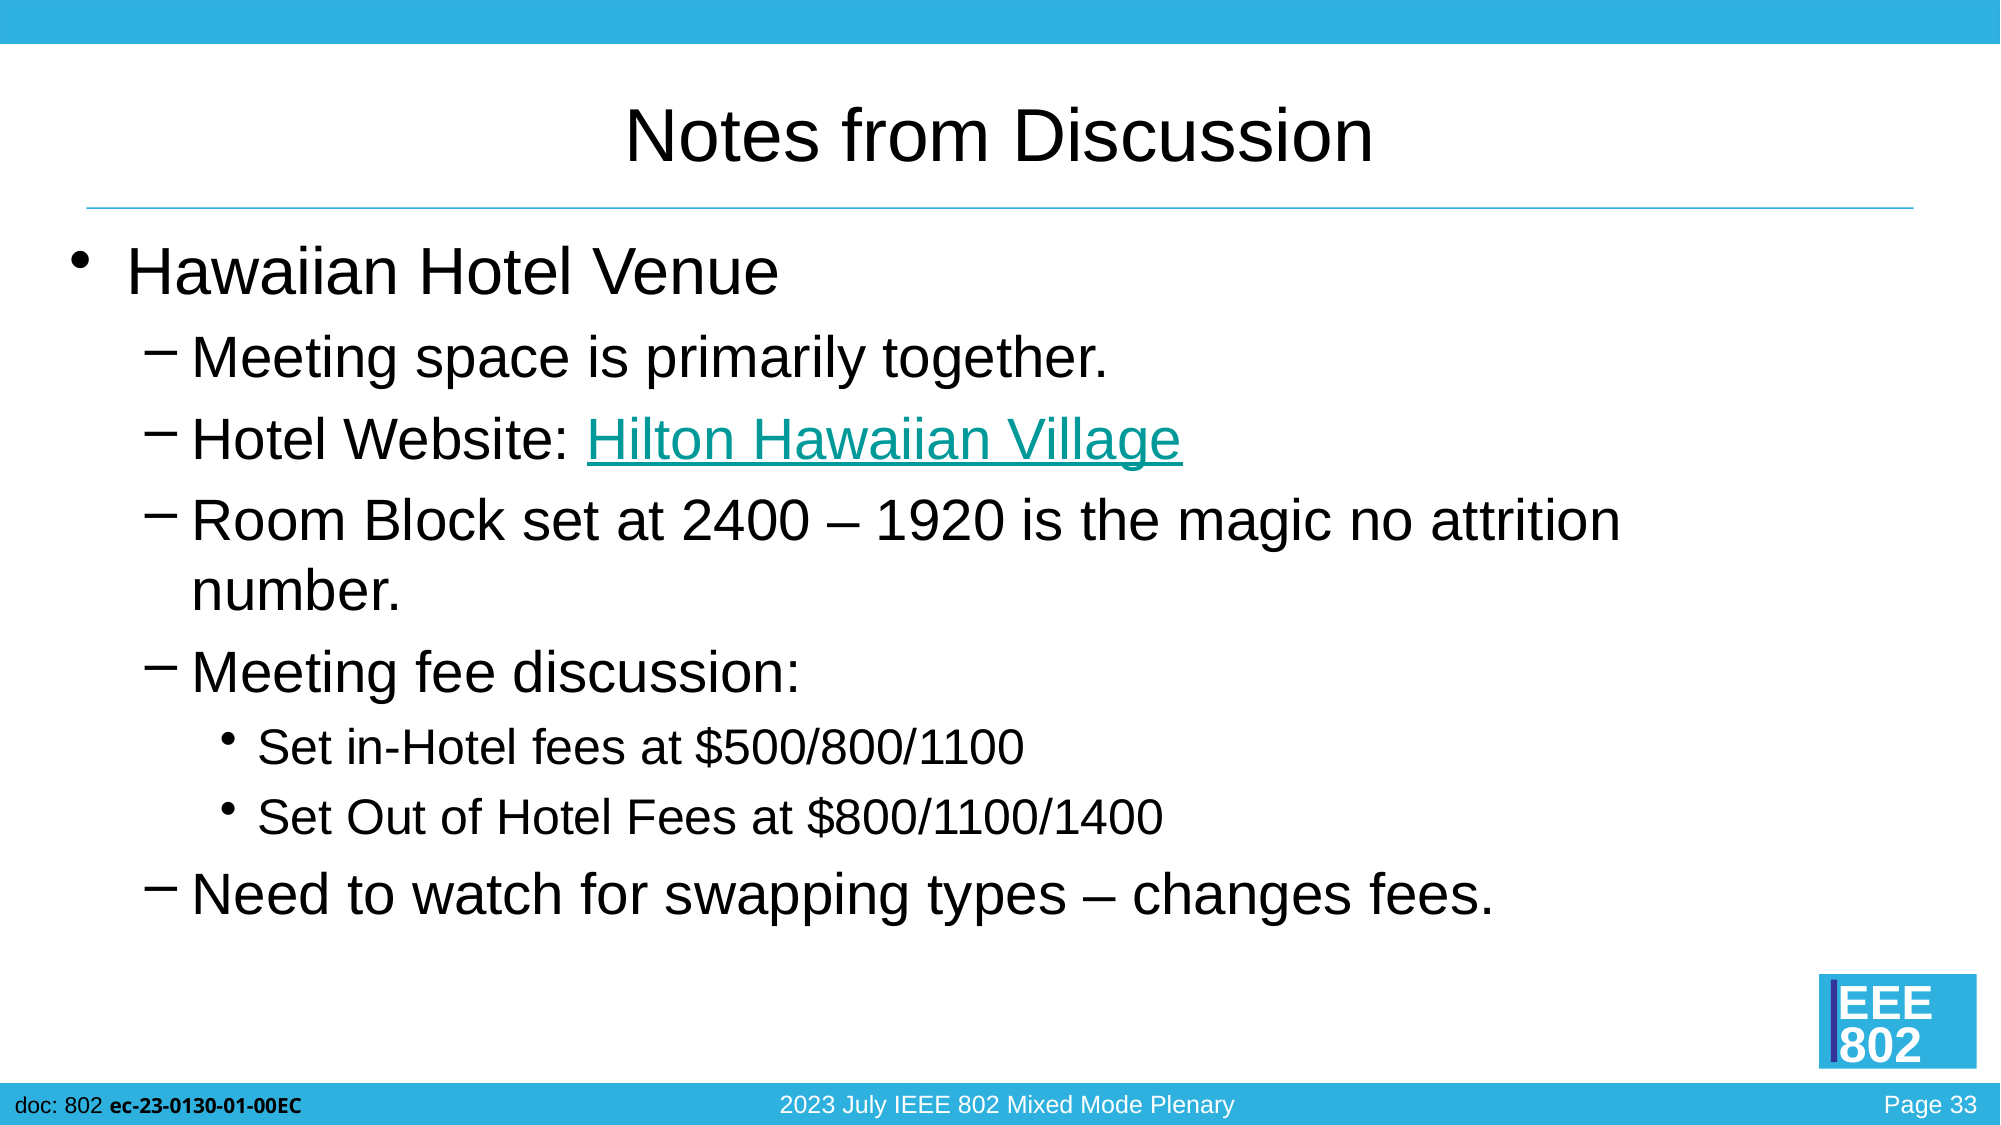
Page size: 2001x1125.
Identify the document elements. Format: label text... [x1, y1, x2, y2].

list Hawaiian Hotel Venue Meeting space is primarily together. Hotel Website: Hilton Hawaiian Village Room Block set at 2400 – 1920 is the magic no attrition number. Meeting fee discussion: Set in-Hotel fees at $500/800/1100 Set Out of Hotel Fees at $800/1100/1400 Need to watch for swapping types – changes fees. [54, 220, 1855, 1025]
title Notes from Discussion [99, 66, 1900, 197]
